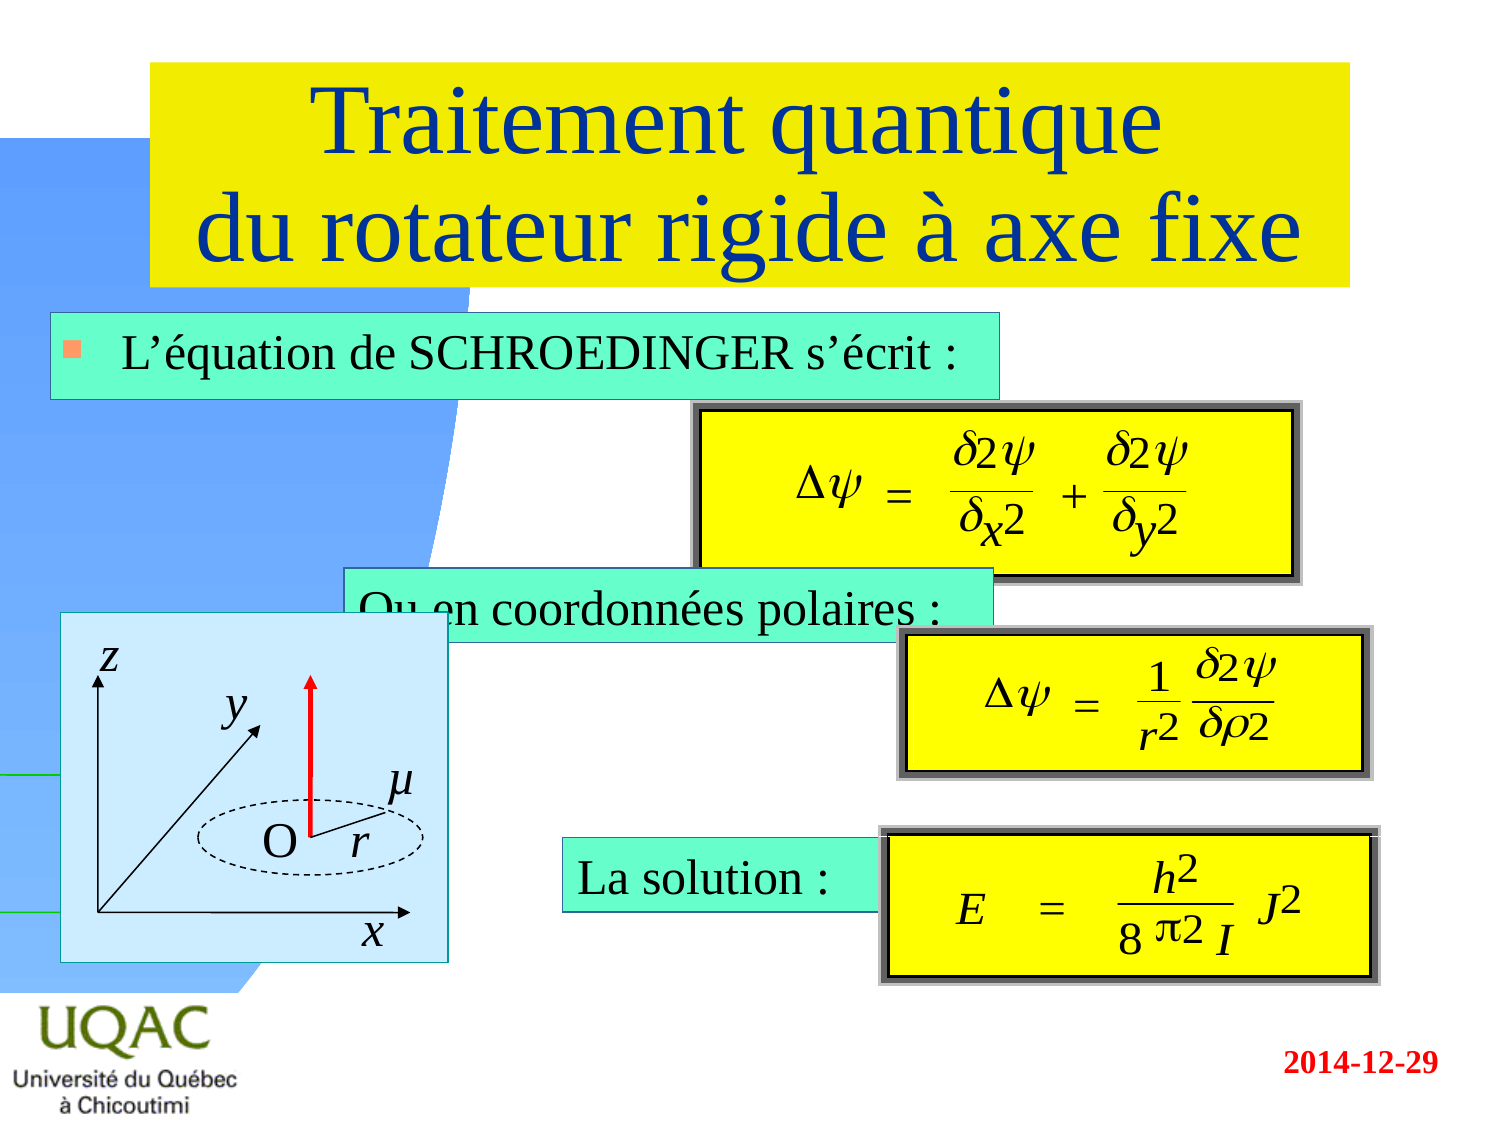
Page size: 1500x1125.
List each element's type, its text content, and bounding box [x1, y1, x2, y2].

text_box z [60, 613, 161, 689]
text_box x [347, 889, 448, 964]
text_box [674, 399, 1384, 566]
text_box [100, 738, 448, 912]
text_box [197, 806, 247, 869]
text_box [60, 689, 347, 963]
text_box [562, 824, 1416, 1011]
text_box y [210, 662, 311, 738]
picture [0, 993, 252, 1125]
text_box r [335, 799, 411, 875]
list L’équation de SCHROEDINGER s’écrit : [50, 312, 1000, 400]
title Traitement quantique du rotateur rigide à axe fixe [150, 62, 1350, 288]
text_box [411, 820, 423, 855]
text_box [343, 567, 1461, 805]
text_box [311, 676, 317, 688]
text_box O [247, 799, 335, 875]
text_box [60, 612, 338, 909]
